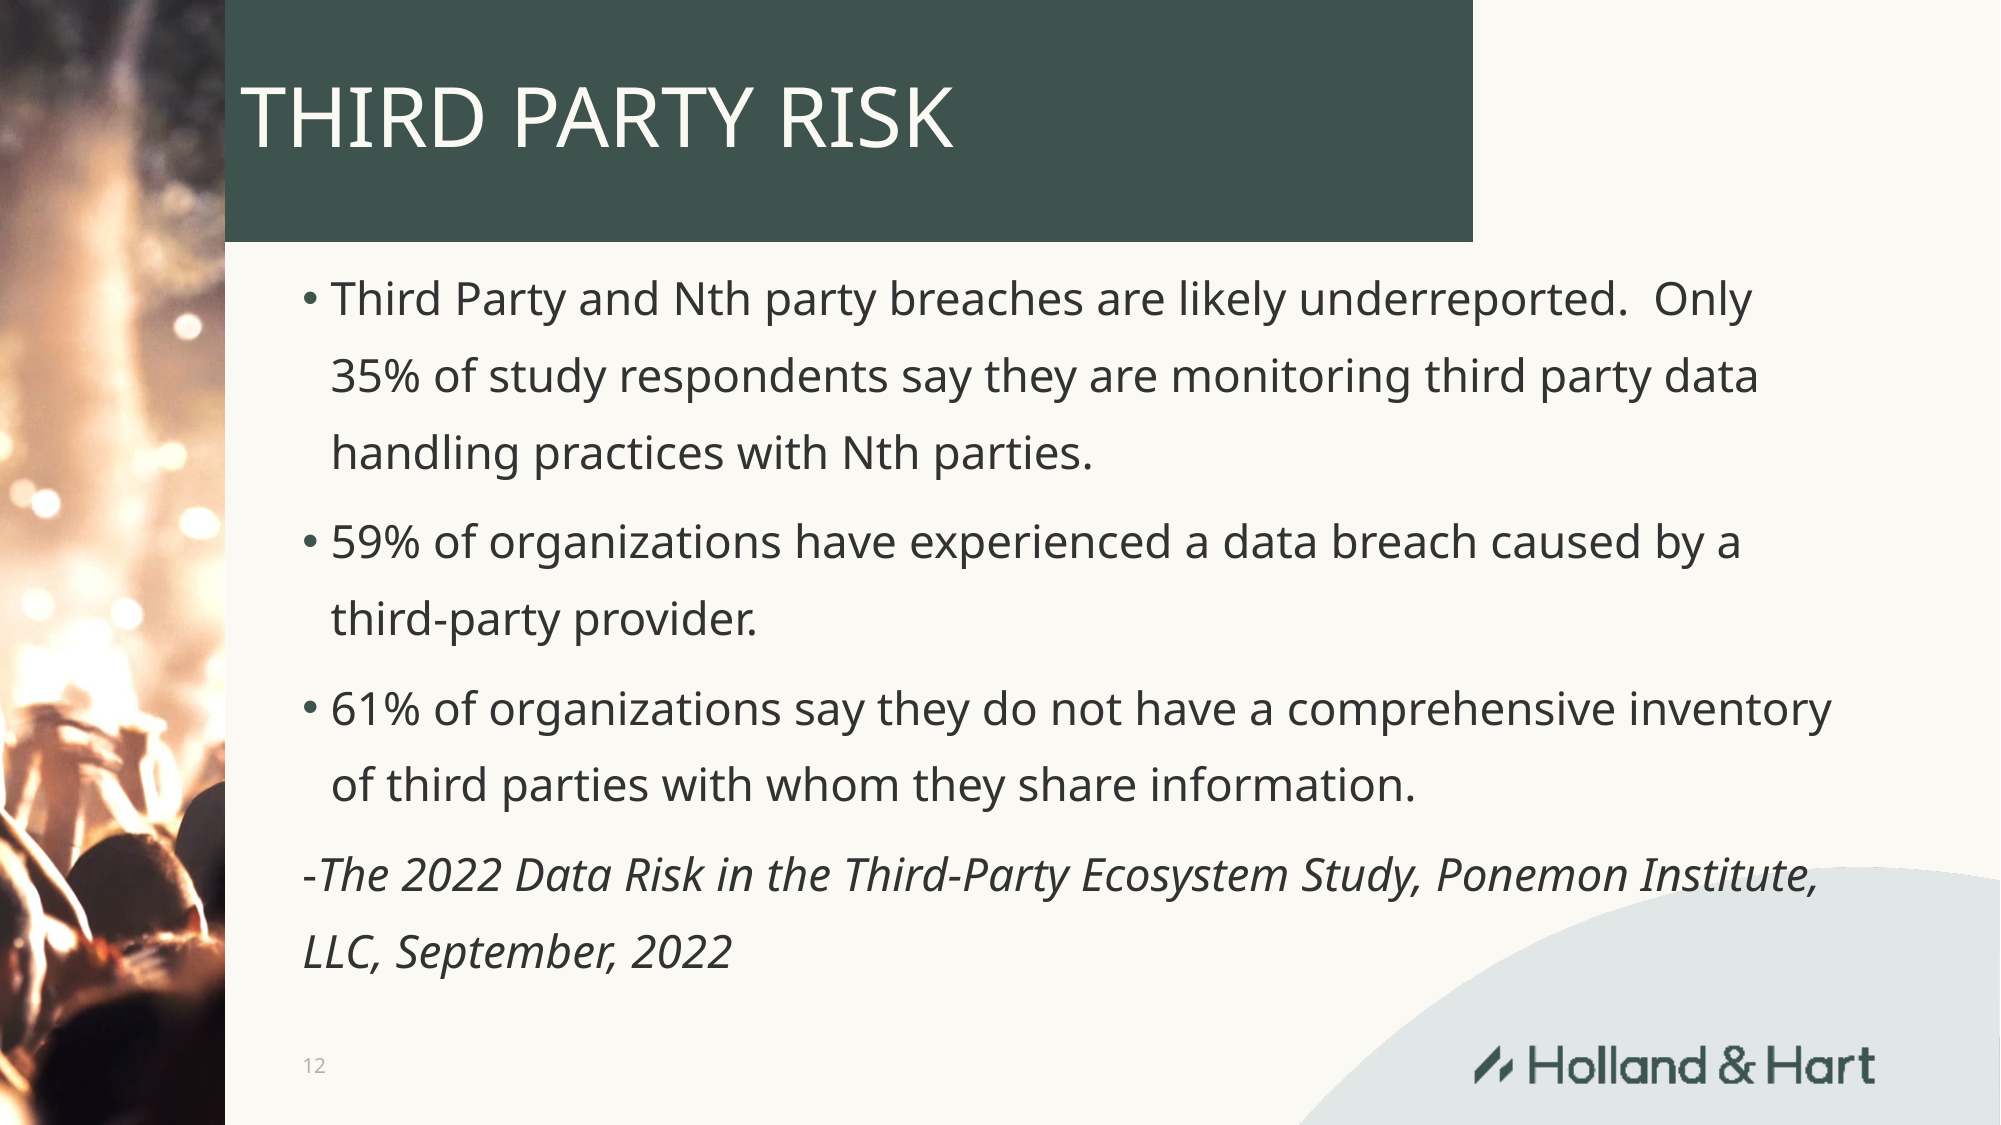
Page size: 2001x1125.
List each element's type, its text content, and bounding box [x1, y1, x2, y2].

picture [1250, 867, 2000, 1125]
title THIRD PARTY RISK [225, 37, 1338, 205]
slide_number 12 [287, 1036, 738, 1097]
list Third Party and Nth party breaches are likely underreported. Only 35% of study respondents say they are monitoring third party data handling practices with Nth parties. 59% of organizations have experienced a data breach caused by a third-party provider. 61% of organizations say they do not have a comprehensive inventory of third parties with whom they share information. -The 2022 Data Risk in the Third-Party Ecosystem Study, Ponemon Institute, LLC, September, 2022 [287, 240, 1863, 1013]
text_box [0, 0, 225, 1125]
